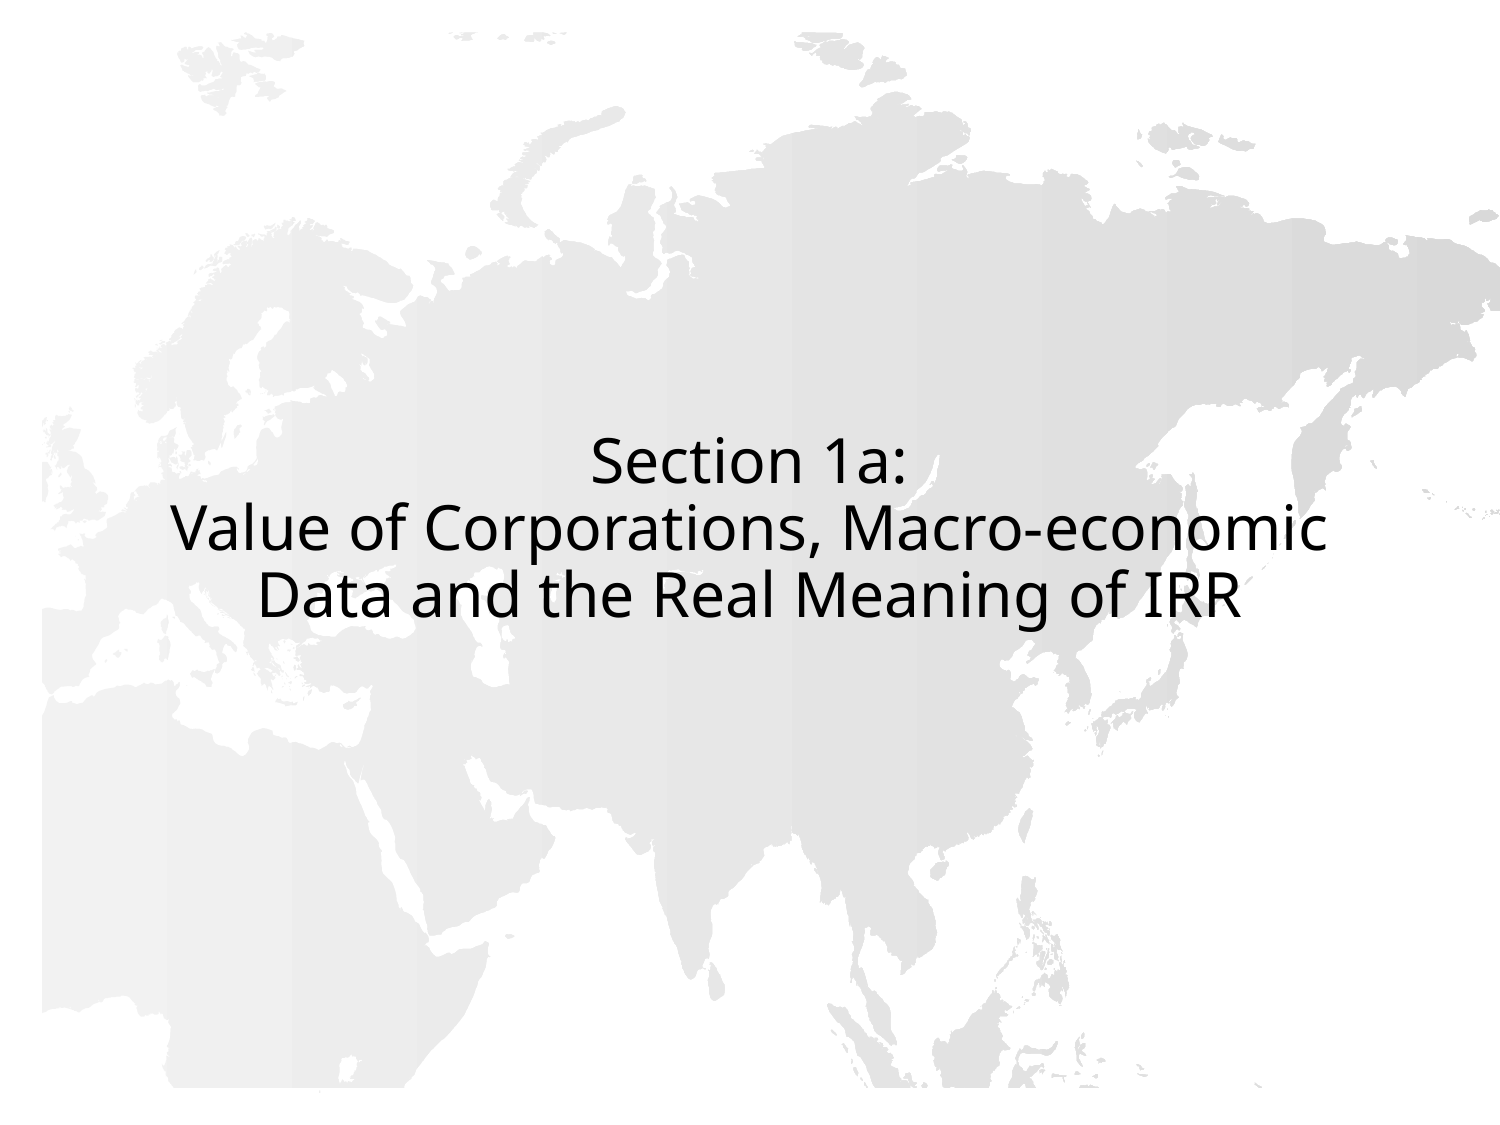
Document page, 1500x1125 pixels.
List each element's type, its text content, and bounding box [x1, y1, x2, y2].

title Section 1a: Value of Corporations, Macro-economic Data and the Real Meaning of IRR [103, 421, 1397, 640]
